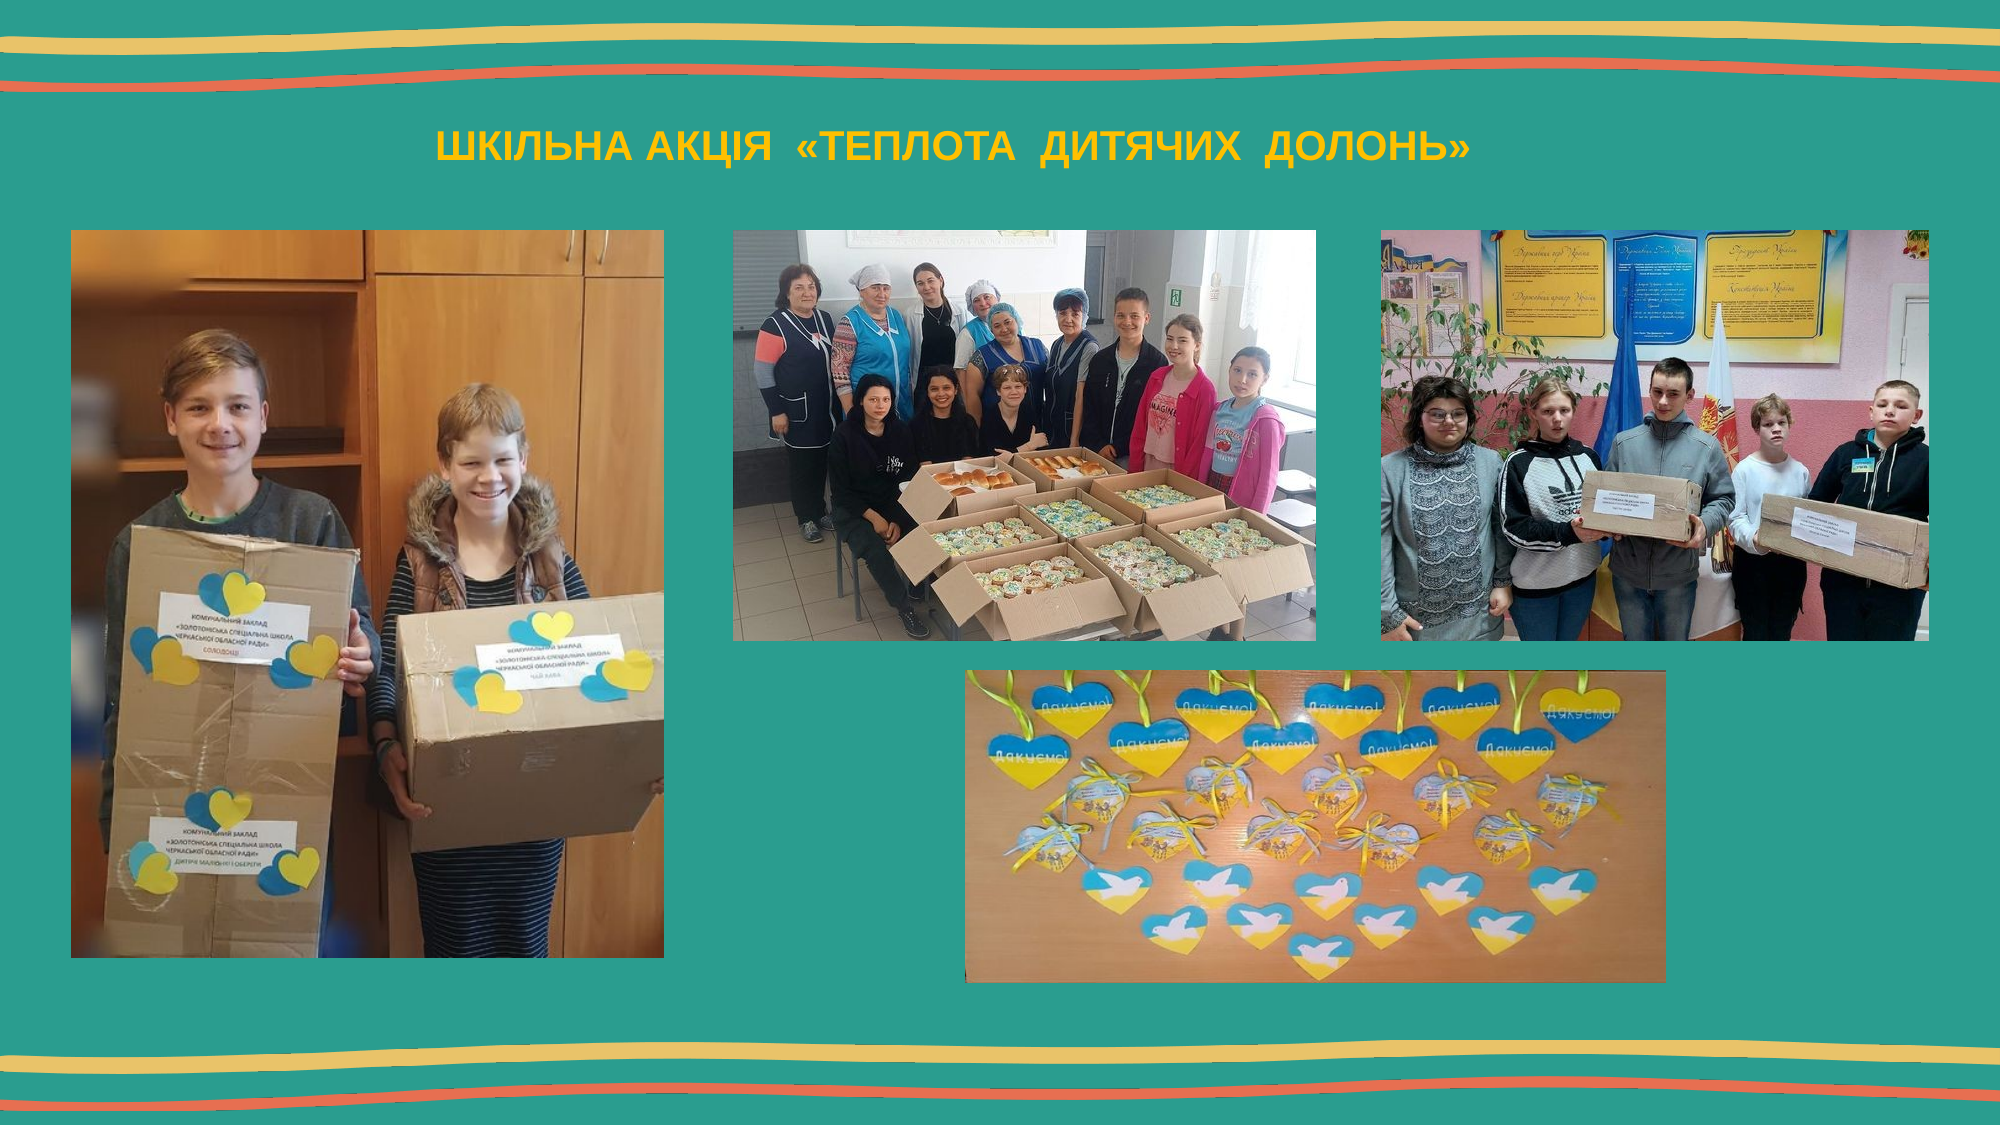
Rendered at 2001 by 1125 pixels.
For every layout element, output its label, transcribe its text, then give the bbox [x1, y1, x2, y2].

picture [1381, 230, 1929, 641]
picture [71, 230, 664, 958]
text_box ШКІЛЬНА АКЦІЯ «ТЕПЛОТА ДИТЯЧИХ ДОЛОНЬ» [420, 111, 1509, 177]
picture [0, 1040, 2000, 1111]
picture [733, 230, 1316, 641]
picture [0, 21, 2000, 92]
picture [965, 670, 1666, 983]
